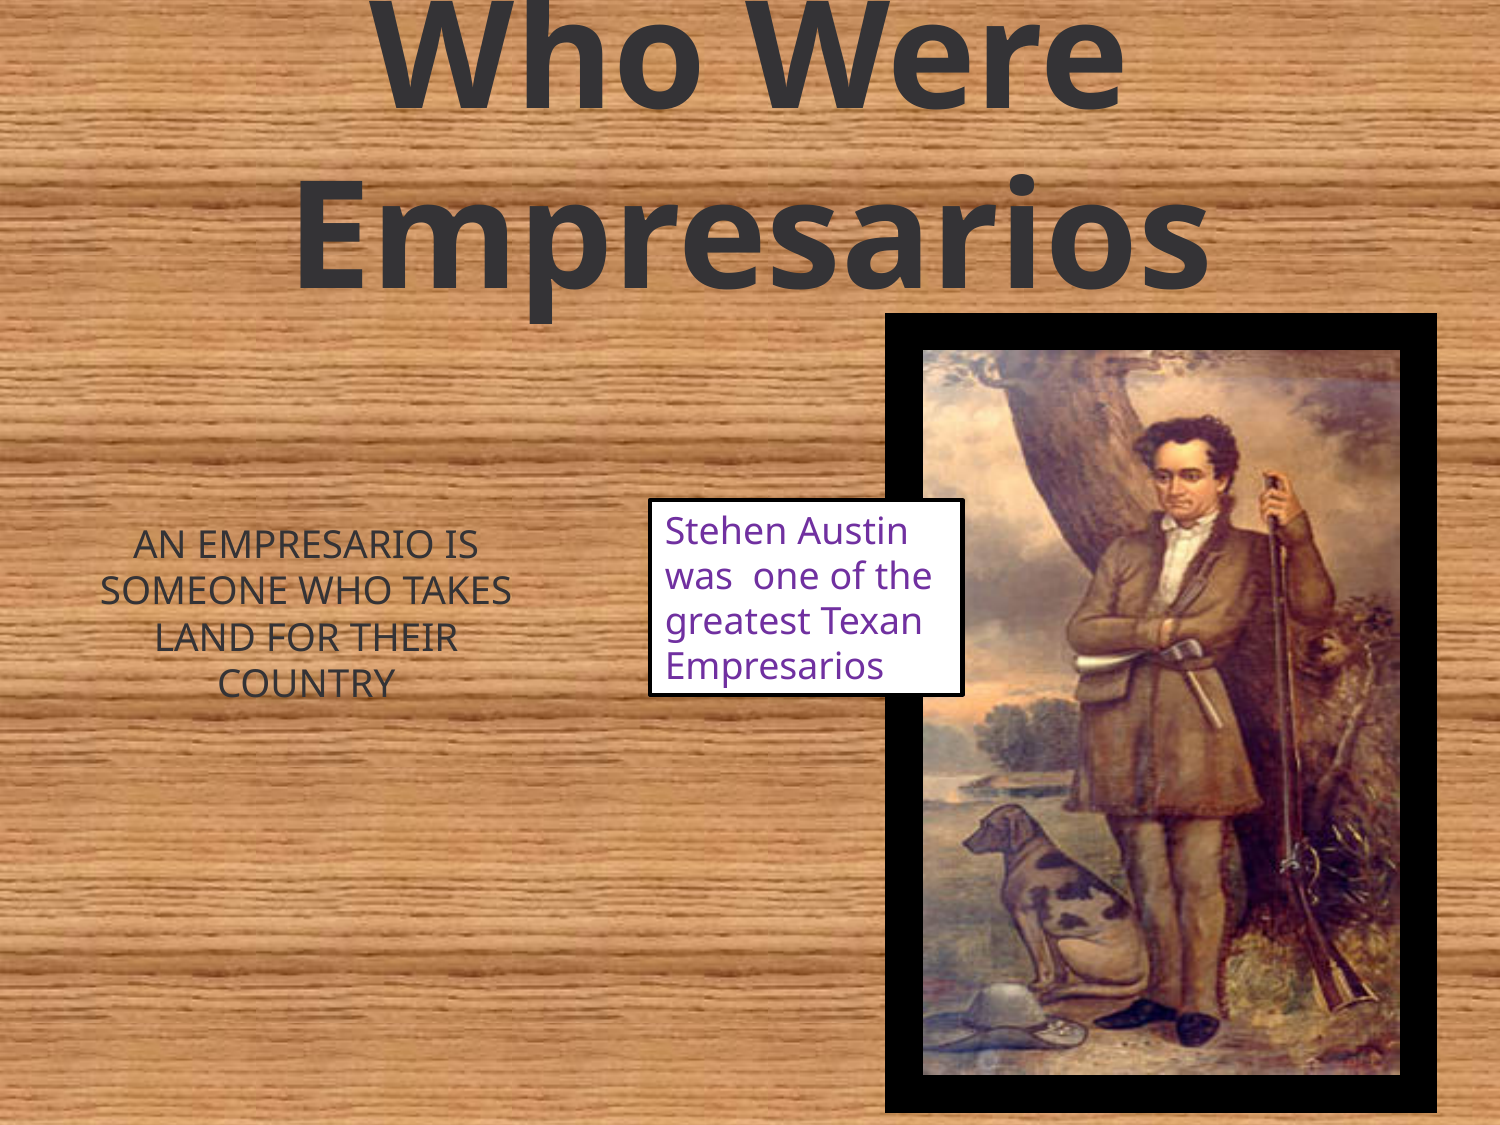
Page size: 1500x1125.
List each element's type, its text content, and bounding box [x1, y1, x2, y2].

list An empresario is someone who takes land for their country [75, 512, 538, 713]
text_box Stehen Austin was one of the greatest Texan Empresarios [648, 498, 922, 697]
title Who Were Empresarios [75, 44, 1425, 233]
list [922, 349, 1401, 1076]
picture [0, 0, 1500, 1125]
